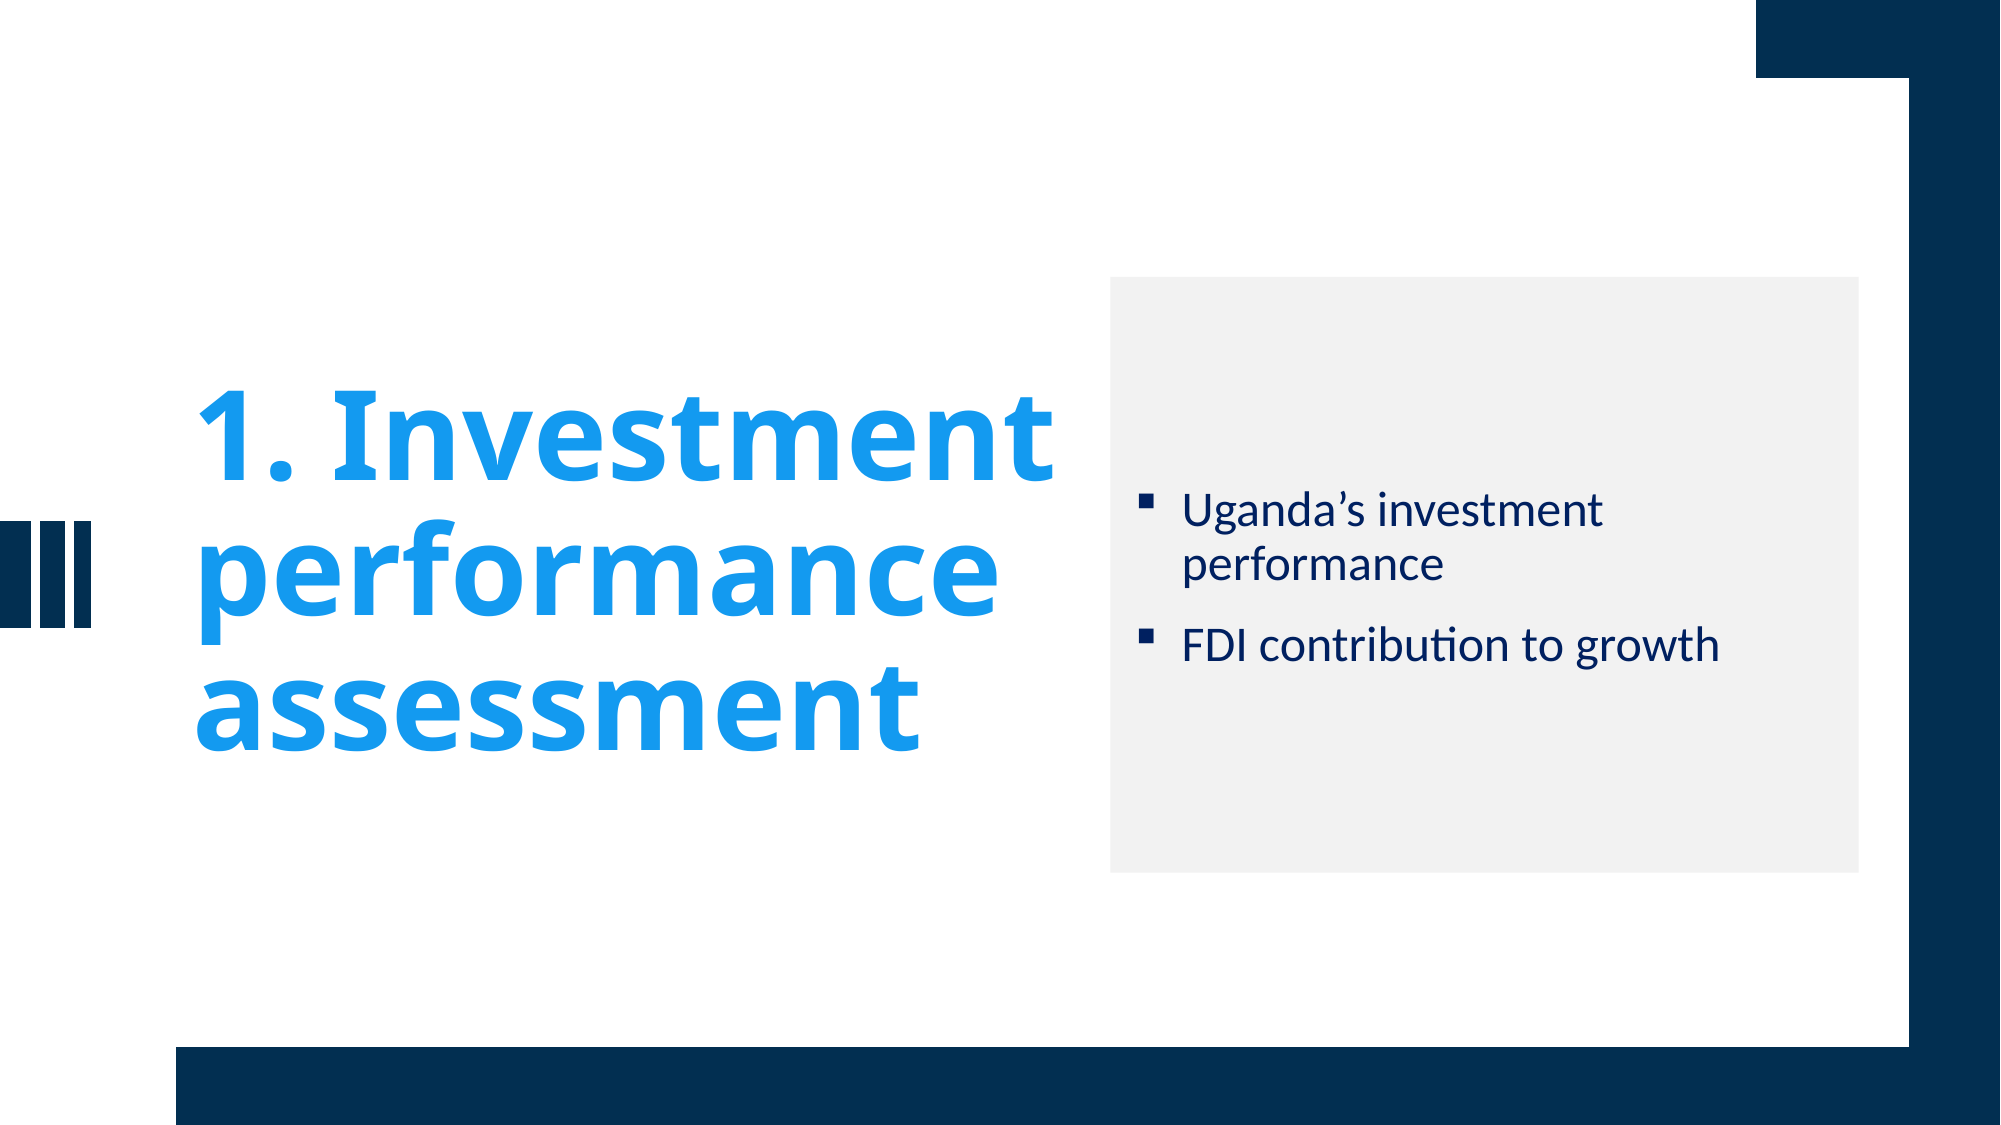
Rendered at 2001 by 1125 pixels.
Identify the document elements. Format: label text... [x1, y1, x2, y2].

text_box [1756, 0, 2000, 78]
text_box [176, 1047, 1911, 1125]
title 1. Investment performance assessment [176, 188, 1168, 962]
text_box [1909, 76, 2000, 1125]
list Uganda’s investment performance FDI contribution to growth [1110, 276, 1859, 873]
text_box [0, 522, 90, 627]
